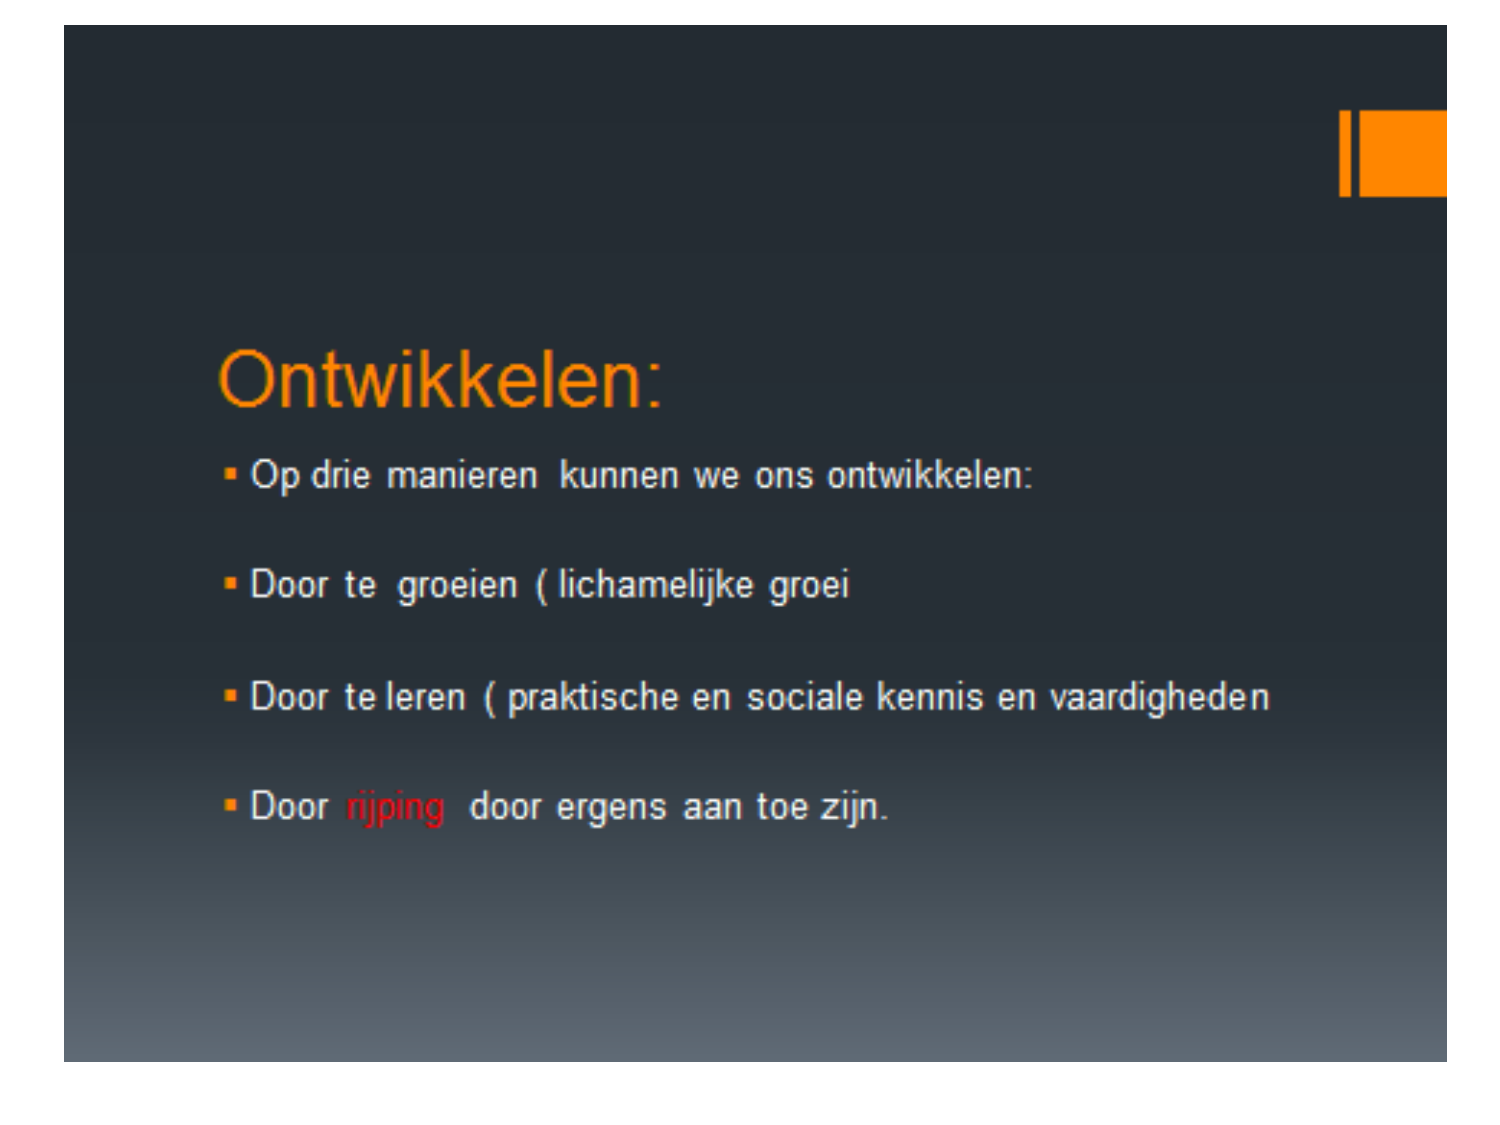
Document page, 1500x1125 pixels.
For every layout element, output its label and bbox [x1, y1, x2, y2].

picture [64, 25, 1448, 1063]
